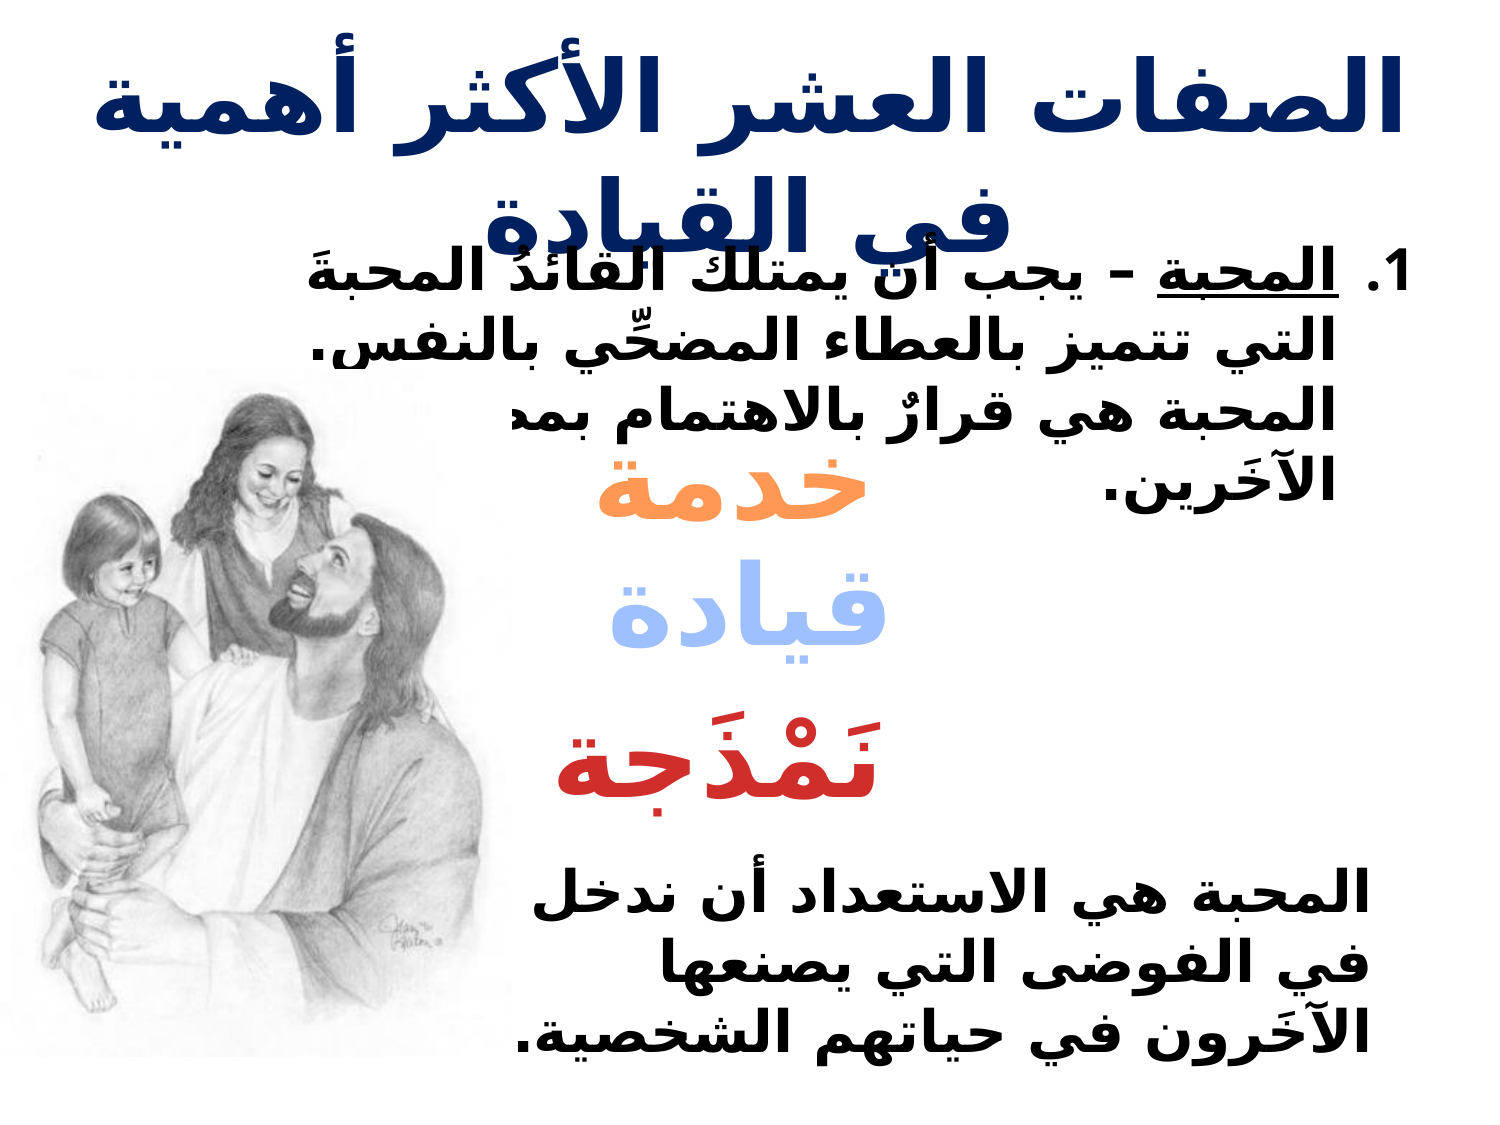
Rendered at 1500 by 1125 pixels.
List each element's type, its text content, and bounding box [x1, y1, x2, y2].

text_box المحبة – يجب أن يمتلك القائدُ المحبةَ التي تتميز بالعطاء المضحِّي بالنفس. المحبة هي قرارٌ بالاهتمام بمصلحة الآخَرين. [224, 224, 1438, 520]
text_box المحبة هي الاستعداد أن ندخل في الفوضى التي يصنعها الآخَرون في حياتهم الشخصية. [399, 847, 1388, 1072]
text_box الصفات العشر الأكثر أهمية في القيادة [37, 24, 1463, 280]
text_box خدمة [576, 399, 891, 550]
text_box قيادة [592, 524, 909, 675]
text_box نَمْذَجة [536, 677, 899, 828]
picture [0, 369, 513, 1058]
